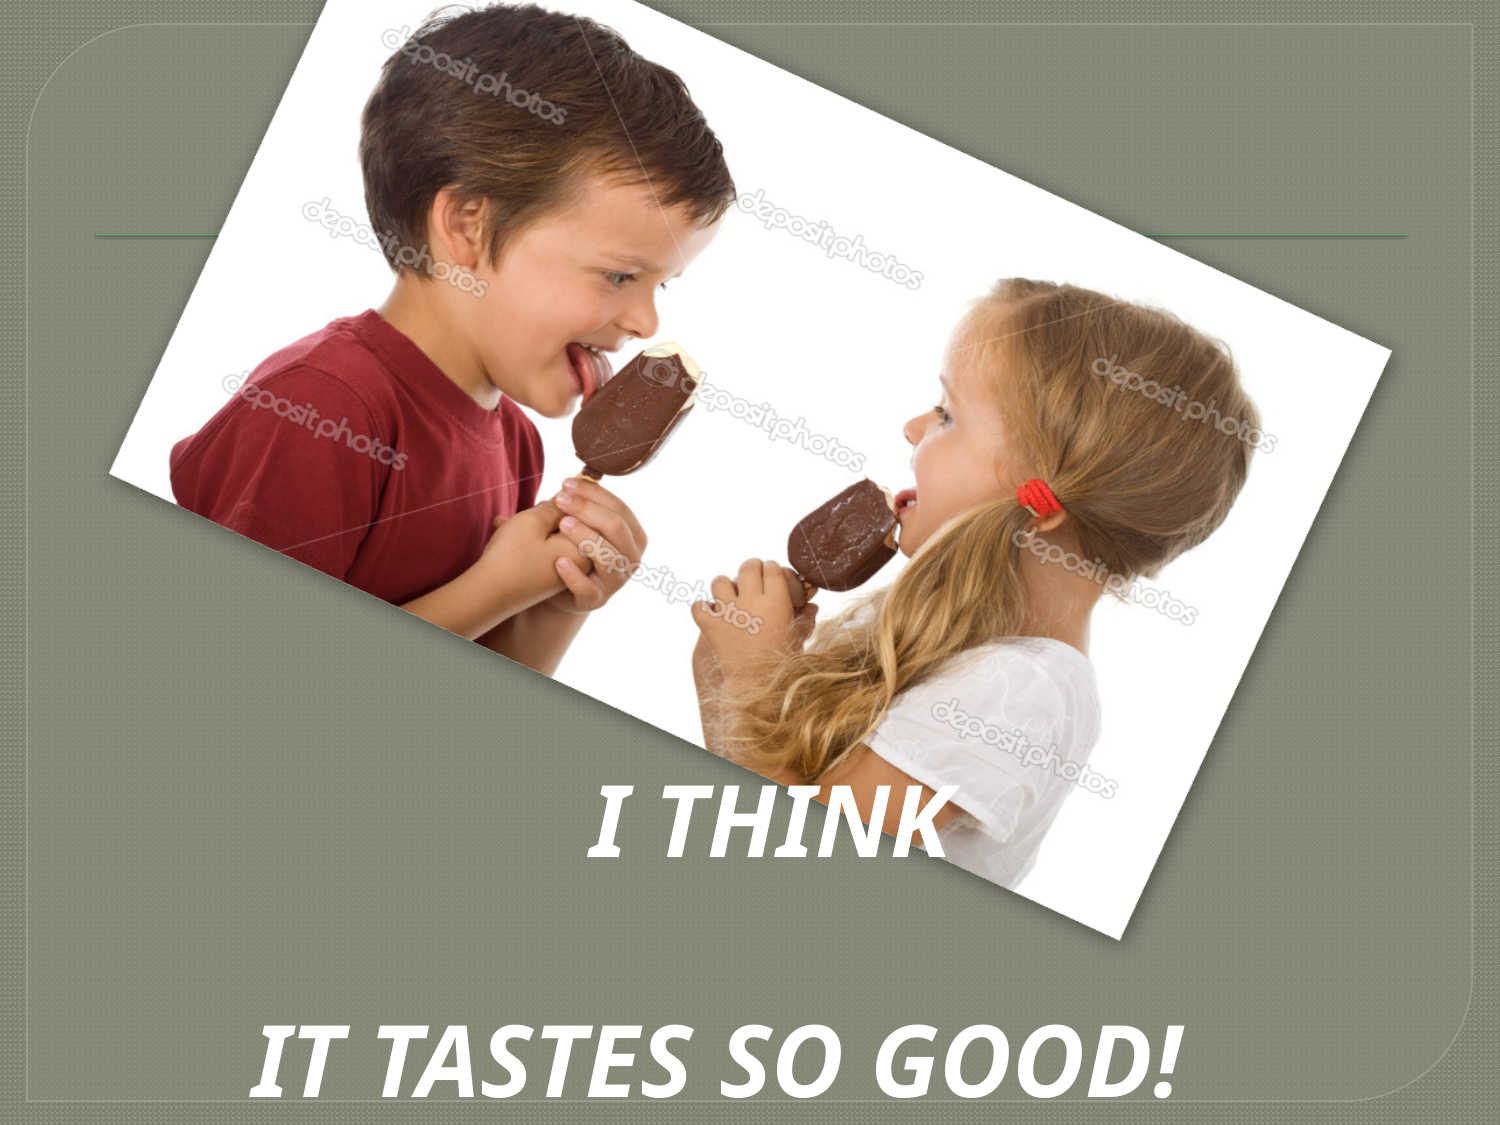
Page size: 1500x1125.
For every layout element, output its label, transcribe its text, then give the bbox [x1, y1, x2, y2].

picture [1307, 312, 1390, 532]
picture [684, 738, 1212, 750]
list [192, 87, 1307, 738]
picture [111, 297, 192, 511]
text_box I THINK IT TASTES SO GOOD! [237, 750, 1438, 1125]
picture [289, 0, 818, 87]
